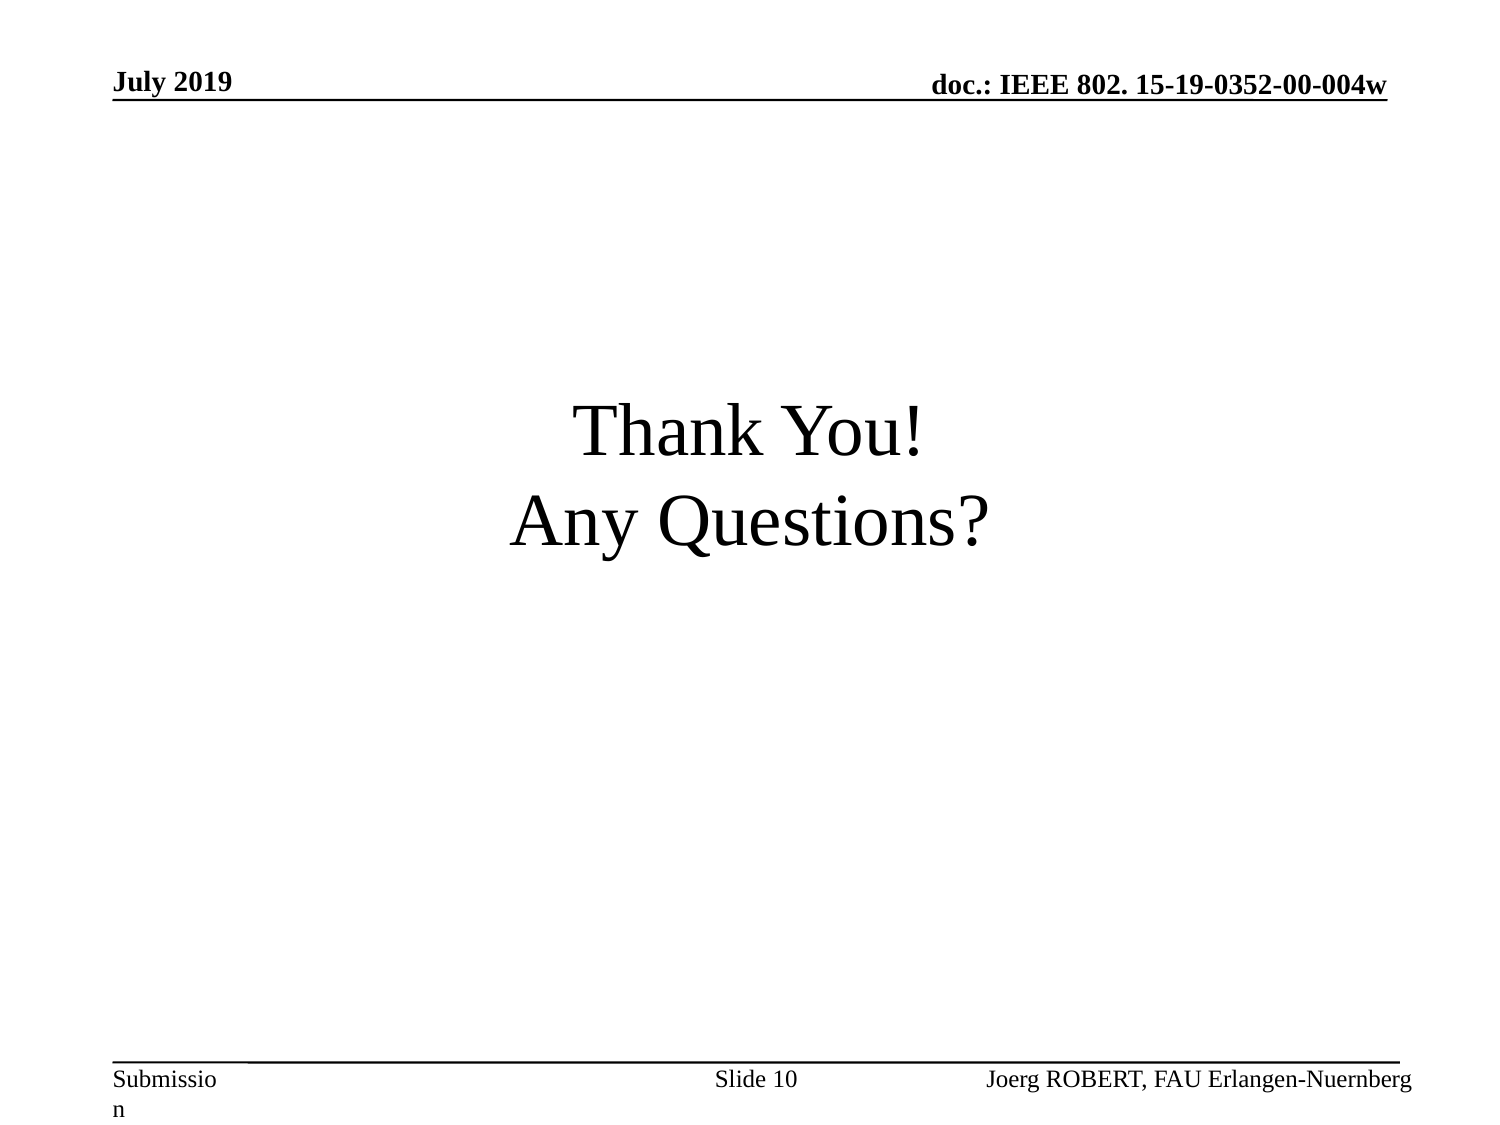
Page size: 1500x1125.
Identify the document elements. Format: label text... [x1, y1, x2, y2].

footer Joerg ROBERT, FAU Erlangen-Nuernberg [900, 1062, 1413, 1093]
slide_number Slide 10 [712, 1062, 800, 1093]
title Thank You! Any Questions? [112, 349, 1388, 591]
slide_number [112, 62, 375, 98]
